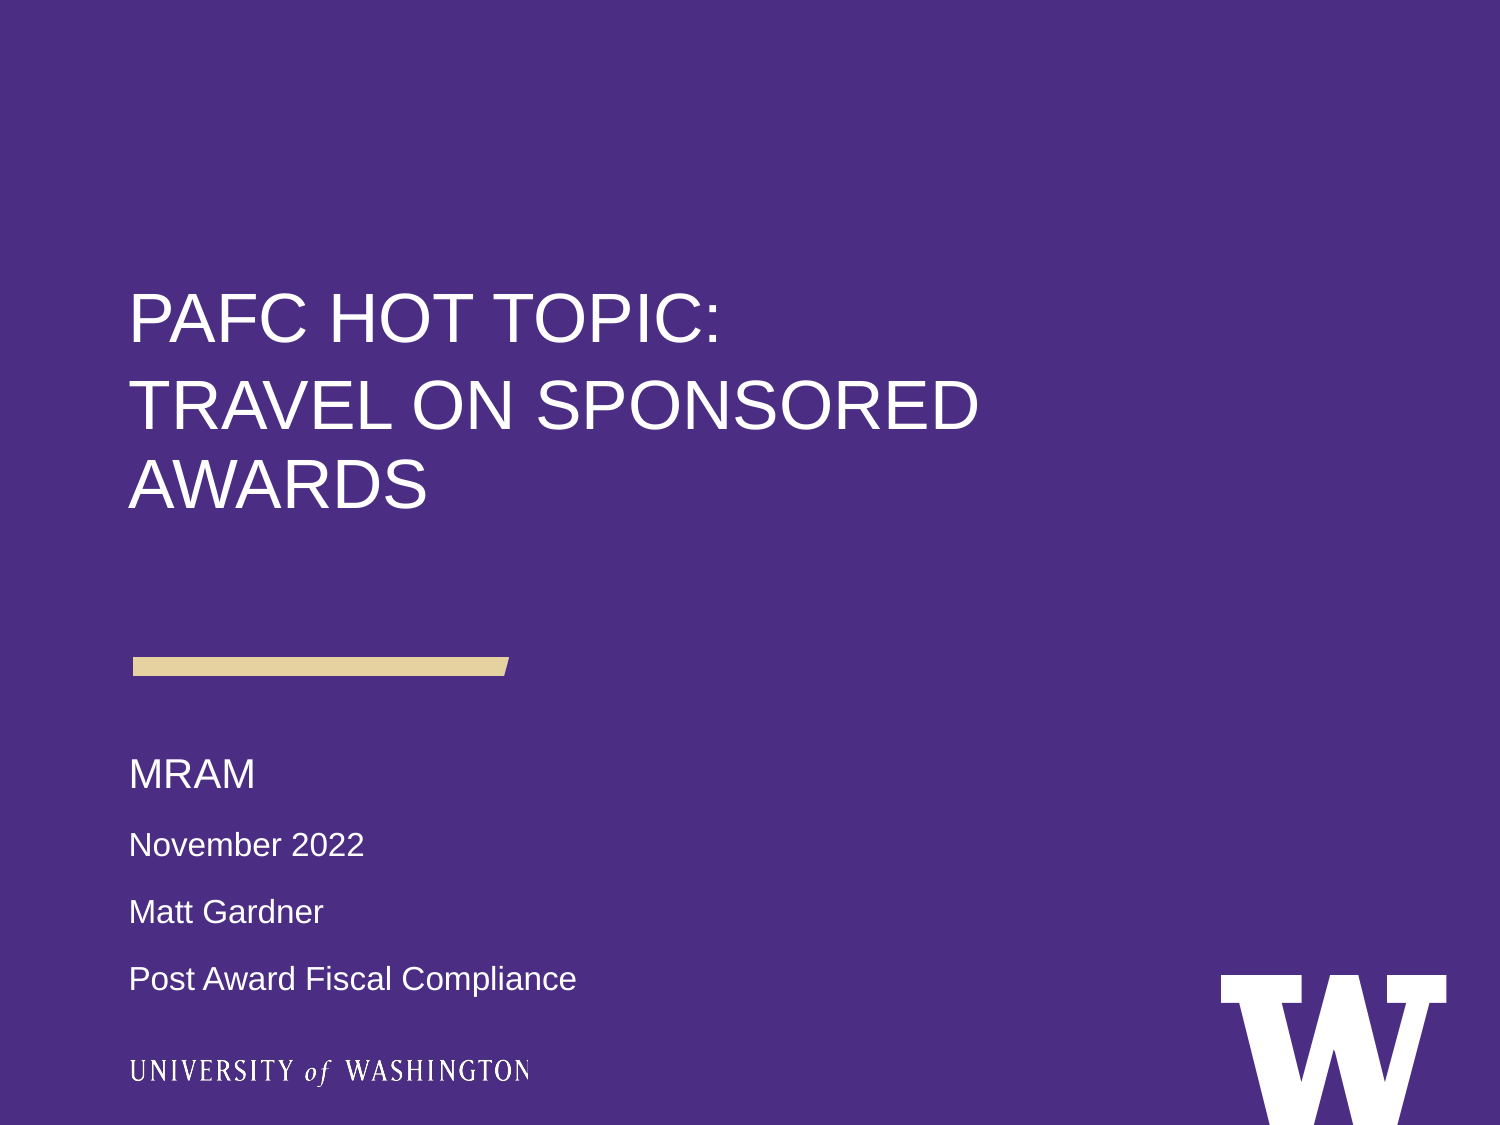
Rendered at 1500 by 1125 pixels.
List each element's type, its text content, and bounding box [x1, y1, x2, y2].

list PAFC HOT TOPIC: TRAVEL ON SPONSORED AWARDS [113, 269, 1258, 531]
picture [111, 1042, 528, 1087]
picture [133, 657, 509, 676]
picture [1221, 975, 1447, 1125]
text_box MRAM November 2022 Matt Gardner Post Award Fiscal Compliance [113, 706, 1206, 1004]
